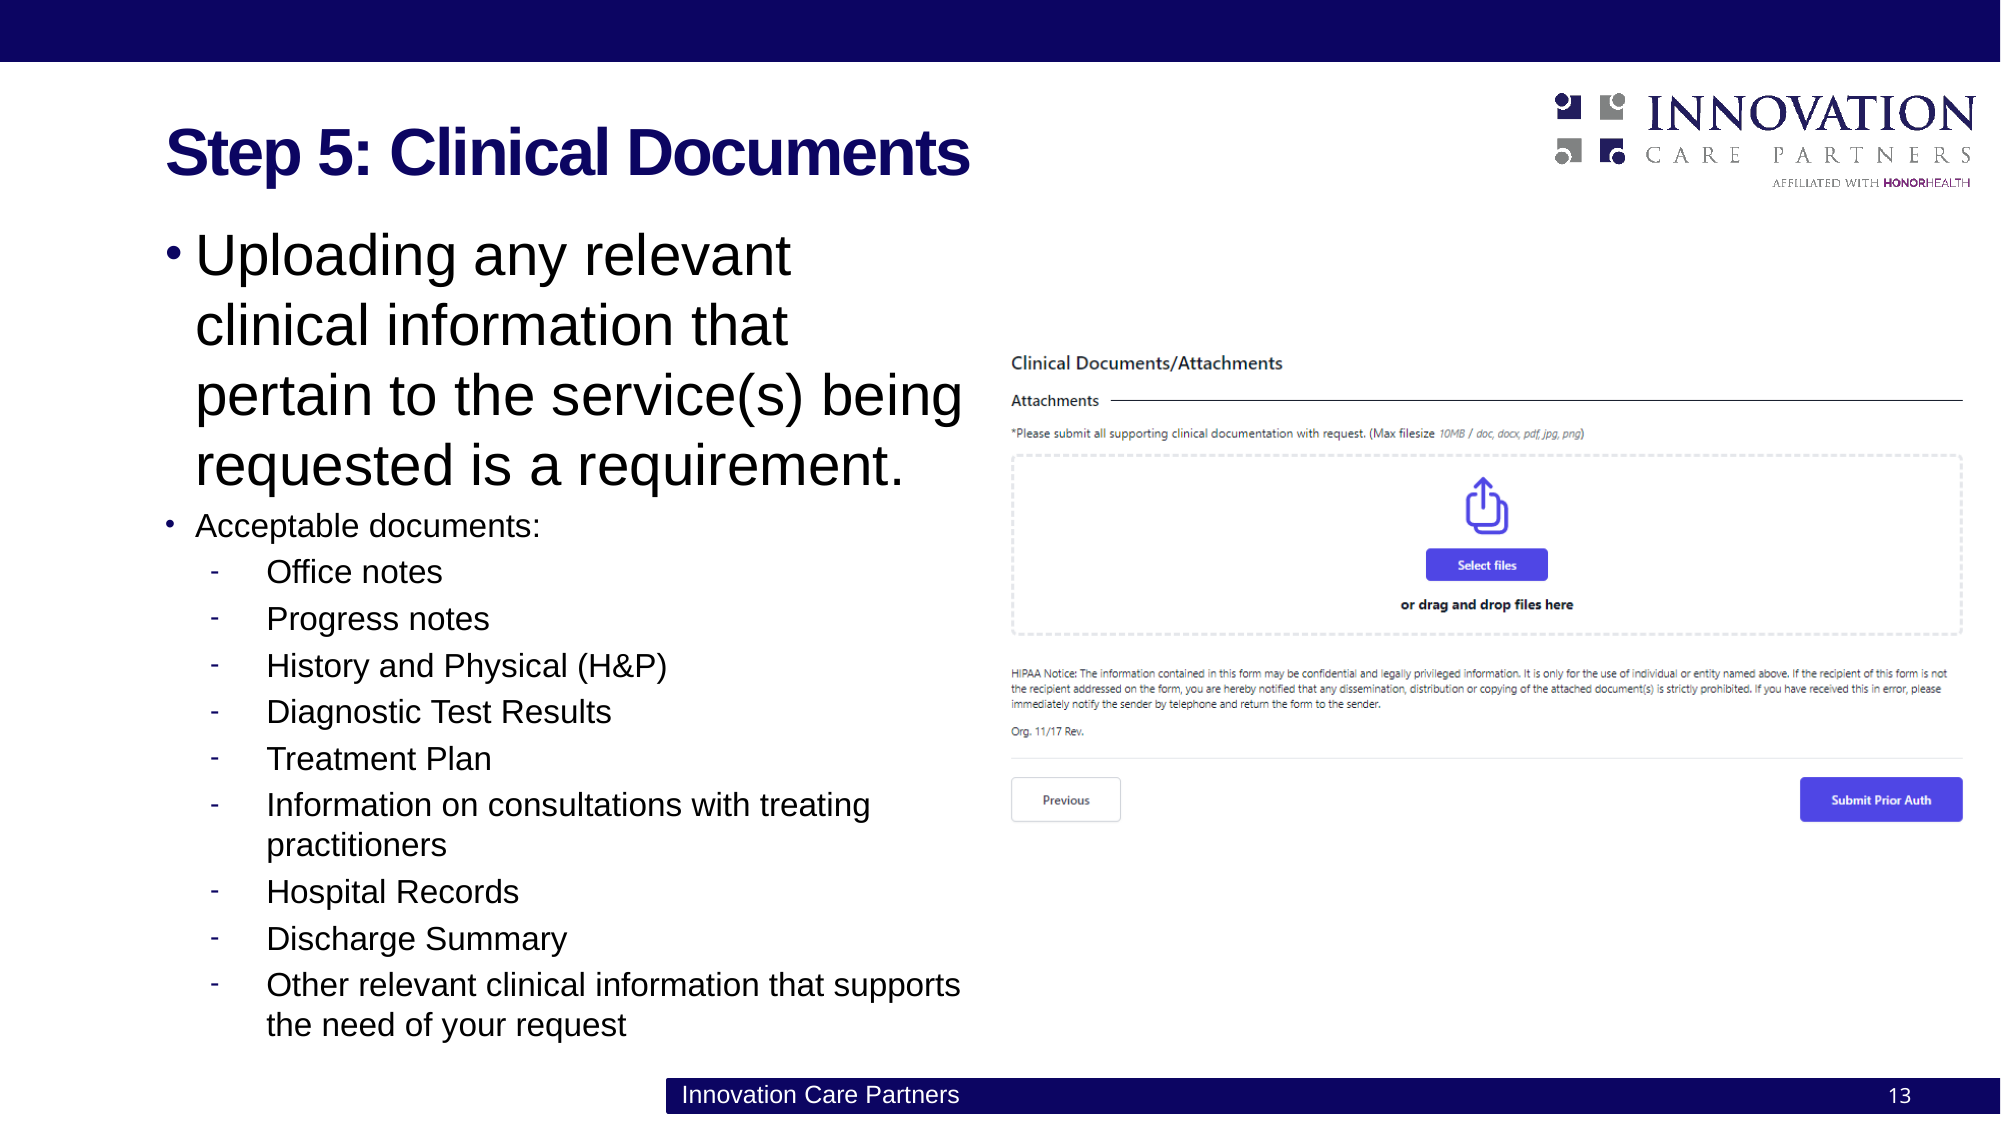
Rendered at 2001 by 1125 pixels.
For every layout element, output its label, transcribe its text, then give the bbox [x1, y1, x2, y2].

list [999, 340, 1974, 833]
title Step 5: Clinical Documents [150, 61, 1556, 197]
list Uploading any relevant clinical information that pertain to the service(s) being requested is a requirement. Acceptable documents: Office notes Progress notes History and Physical (H&P) Diagnostic Test Results Treatment Plan Information on consultations with treating practitioners Hospital Records Discharge Summary Other relevant clinical information that supports the need of your request [150, 210, 984, 1065]
picture [1556, 93, 1976, 187]
